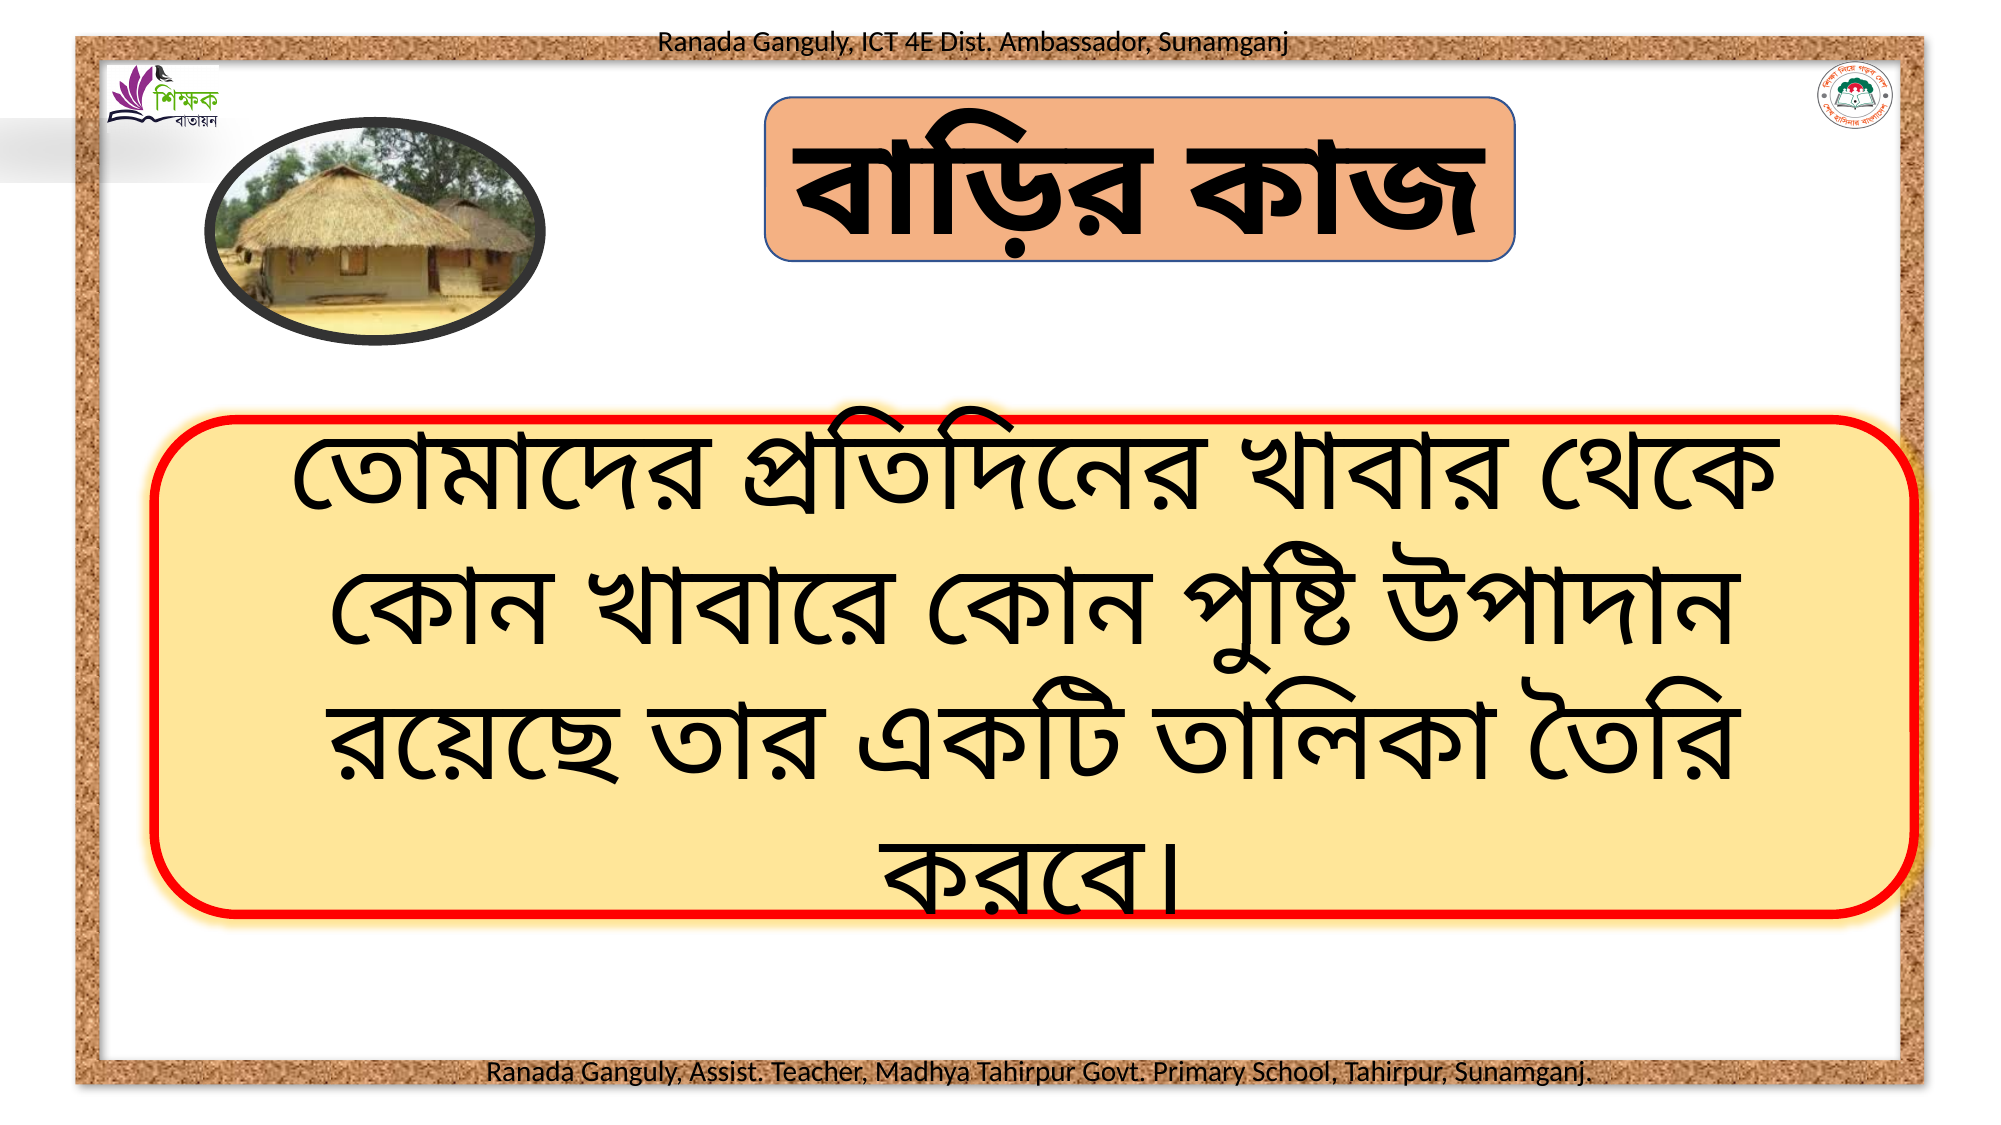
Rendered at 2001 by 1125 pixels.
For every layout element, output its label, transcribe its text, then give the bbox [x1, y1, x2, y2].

picture [945, 36, 954, 49]
picture [720, 39, 727, 49]
picture [1040, 1069, 1047, 1079]
text_box তোমাদের প্রতিদিনের খাবার থেকে কোন খাবারে কোন পুষ্টি উপাদান রয়েছে তার একটি তালিকা তৈরি করবে। [153, 418, 1916, 916]
picture [1110, 39, 1117, 49]
text_box বাড়ির কাজ [763, 96, 1516, 263]
picture [1004, 36, 1010, 44]
picture [1407, 1069, 1414, 1079]
picture [75, 36, 1925, 1085]
picture [107, 65, 541, 341]
